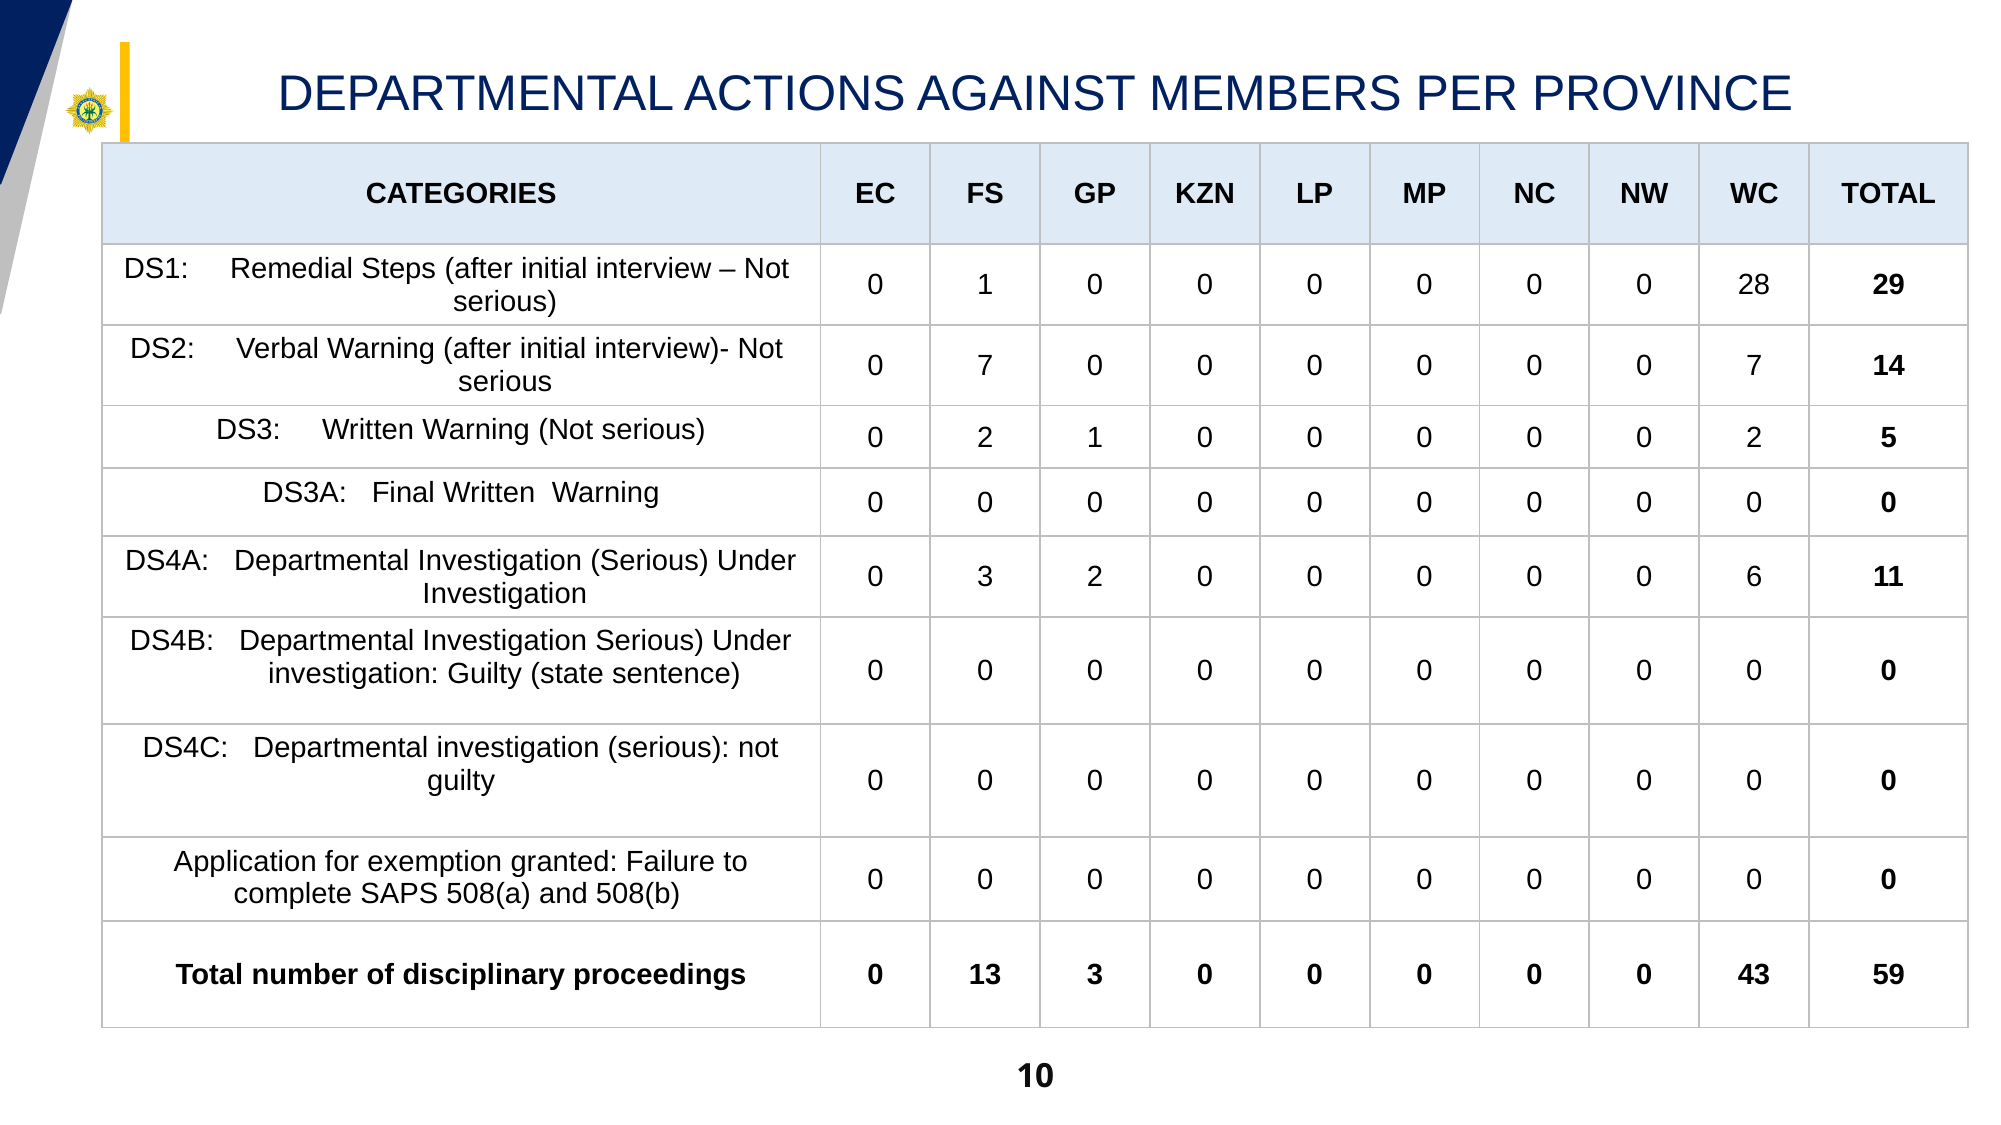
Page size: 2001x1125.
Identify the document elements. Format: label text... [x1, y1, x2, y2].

table_cell Application for exemption granted: Failure to complete SAPS 508(a) and 508(b) [103, 838, 820, 920]
table_cell 0 [1480, 406, 1588, 467]
table_cell 0 [821, 537, 929, 616]
table_cell 0 [1371, 838, 1479, 920]
table_header KZN [1151, 144, 1259, 243]
table_cell 0 [1371, 406, 1479, 467]
table_cell 6 [1700, 537, 1808, 616]
table_cell 0 [1810, 725, 1967, 836]
table_cell 0 [1480, 245, 1588, 324]
table_cell 0 [1371, 326, 1479, 405]
table_cell DS2: Verbal Warning (after initial interview)- Not serious [103, 326, 820, 405]
table_cell 0 [1371, 725, 1479, 836]
table_cell 0 [1151, 618, 1259, 723]
table_cell 0 [931, 725, 1039, 836]
table_cell 0 [1590, 326, 1698, 405]
table_cell 11 [1810, 537, 1967, 616]
table_cell 2 [931, 406, 1039, 467]
table_cell 0 [821, 406, 929, 467]
table_cell 0 [1590, 922, 1698, 1027]
table_cell 0 [1261, 922, 1369, 1027]
table_cell 0 [1480, 838, 1588, 920]
table_cell DS3A: Final Written Warning [103, 469, 820, 535]
table_cell 0 [1041, 725, 1149, 836]
table_cell 0 [1590, 838, 1698, 920]
table_cell 0 [821, 618, 929, 723]
table_cell 0 [1810, 469, 1967, 535]
table_cell 0 [1261, 469, 1369, 535]
table_header CATEGORIES [103, 144, 820, 243]
table_cell 0 [1810, 838, 1967, 920]
table_cell 0 [1151, 469, 1259, 535]
table_cell 0 [1151, 406, 1259, 467]
table_header NC [1480, 144, 1588, 243]
table_cell 0 [1041, 245, 1149, 324]
table_cell 0 [1151, 725, 1259, 836]
table_cell 0 [1151, 245, 1259, 324]
table_cell 0 [1041, 326, 1149, 405]
table_cell 0 [1480, 725, 1588, 836]
table_cell 0 [1700, 725, 1808, 836]
table_cell 0 [1480, 326, 1588, 405]
table_cell 0 [1261, 838, 1369, 920]
table_cell 0 [1041, 838, 1149, 920]
table_header NW [1590, 144, 1698, 243]
table_cell 0 [1261, 406, 1369, 467]
table_cell 0 [1590, 537, 1698, 616]
table_cell 2 [1041, 537, 1149, 616]
table_cell 5 [1810, 406, 1967, 467]
table_cell 28 [1700, 245, 1808, 324]
table_cell 0 [1151, 537, 1259, 616]
table_header TOTAL [1810, 144, 1967, 243]
table_header EC [821, 144, 929, 243]
table_cell 0 [821, 326, 929, 405]
table_cell 0 [821, 469, 929, 535]
table_cell 0 [1590, 618, 1698, 723]
table_cell 0 [1590, 245, 1698, 324]
table_cell 1 [931, 245, 1039, 324]
table_cell 0 [1371, 618, 1479, 723]
table_cell 0 [1590, 725, 1698, 836]
table_cell 0 [1810, 618, 1967, 723]
table_cell 1 [1041, 406, 1149, 467]
table_cell 0 [1590, 469, 1698, 535]
table_cell 0 [1371, 922, 1479, 1027]
table_cell 0 [1261, 618, 1369, 723]
title DEPARTMENTAL ACTIONS AGAINST MEMBERS PER PROVINCE [150, 35, 1921, 142]
table_cell DS4B: Departmental Investigation Serious) Under investigation: Guilty (state sentence) [103, 618, 820, 723]
table_cell 0 [1151, 838, 1259, 920]
table_cell 0 [1261, 245, 1369, 324]
table_header GP [1041, 144, 1149, 243]
table_cell 0 [1151, 922, 1259, 1027]
table_cell 0 [1480, 922, 1588, 1027]
table_cell 0 [821, 725, 929, 836]
picture [58, 81, 119, 136]
table_cell 59 [1810, 922, 1967, 1027]
table_cell 13 [931, 922, 1039, 1027]
table_cell 0 [821, 838, 929, 920]
table_cell 0 [1261, 537, 1369, 616]
table_cell 0 [1261, 326, 1369, 405]
table_cell 2 [1700, 406, 1808, 467]
table_cell 0 [1480, 618, 1588, 723]
table_cell 0 [1700, 469, 1808, 535]
table_cell 0 [1371, 537, 1479, 616]
table_header MP [1371, 144, 1479, 243]
table_cell 0 [1151, 326, 1259, 405]
table_header LP [1261, 144, 1369, 243]
table_cell 0 [931, 618, 1039, 723]
table_cell 3 [931, 537, 1039, 616]
table_cell 0 [821, 922, 929, 1027]
table_cell 7 [931, 326, 1039, 405]
table_cell DS4A: Departmental Investigation (Serious) Under Investigation [103, 537, 820, 616]
table_cell 0 [1261, 725, 1369, 836]
table_cell 0 [1041, 618, 1149, 723]
table_header WC [1700, 144, 1808, 243]
table_cell 29 [1810, 245, 1967, 324]
table_cell 0 [1371, 245, 1479, 324]
slide_number 10 [955, 1054, 1116, 1099]
table_cell DS1: Remedial Steps (after initial interview – Not serious) [103, 245, 820, 324]
table_cell 0 [1480, 537, 1588, 616]
table_cell 3 [1041, 922, 1149, 1027]
table_cell DS3: Written Warning (Not serious) [103, 406, 820, 467]
table_cell 0 [821, 245, 929, 324]
table_cell 0 [1700, 838, 1808, 920]
table_cell 7 [1700, 326, 1808, 405]
table_cell 0 [1371, 469, 1479, 535]
table_cell DS4C: Departmental investigation (serious): not guilty [103, 725, 820, 836]
table_cell 14 [1810, 326, 1967, 405]
table_cell 0 [931, 838, 1039, 920]
table_cell 0 [931, 469, 1039, 535]
table_cell 0 [1700, 618, 1808, 723]
table_cell 0 [1590, 406, 1698, 467]
table_cell 43 [1700, 922, 1808, 1027]
table_header FS [931, 144, 1039, 243]
table_cell 0 [1480, 469, 1588, 535]
table_cell Total number of disciplinary proceedings [103, 922, 820, 1027]
table_cell 0 [1041, 469, 1149, 535]
